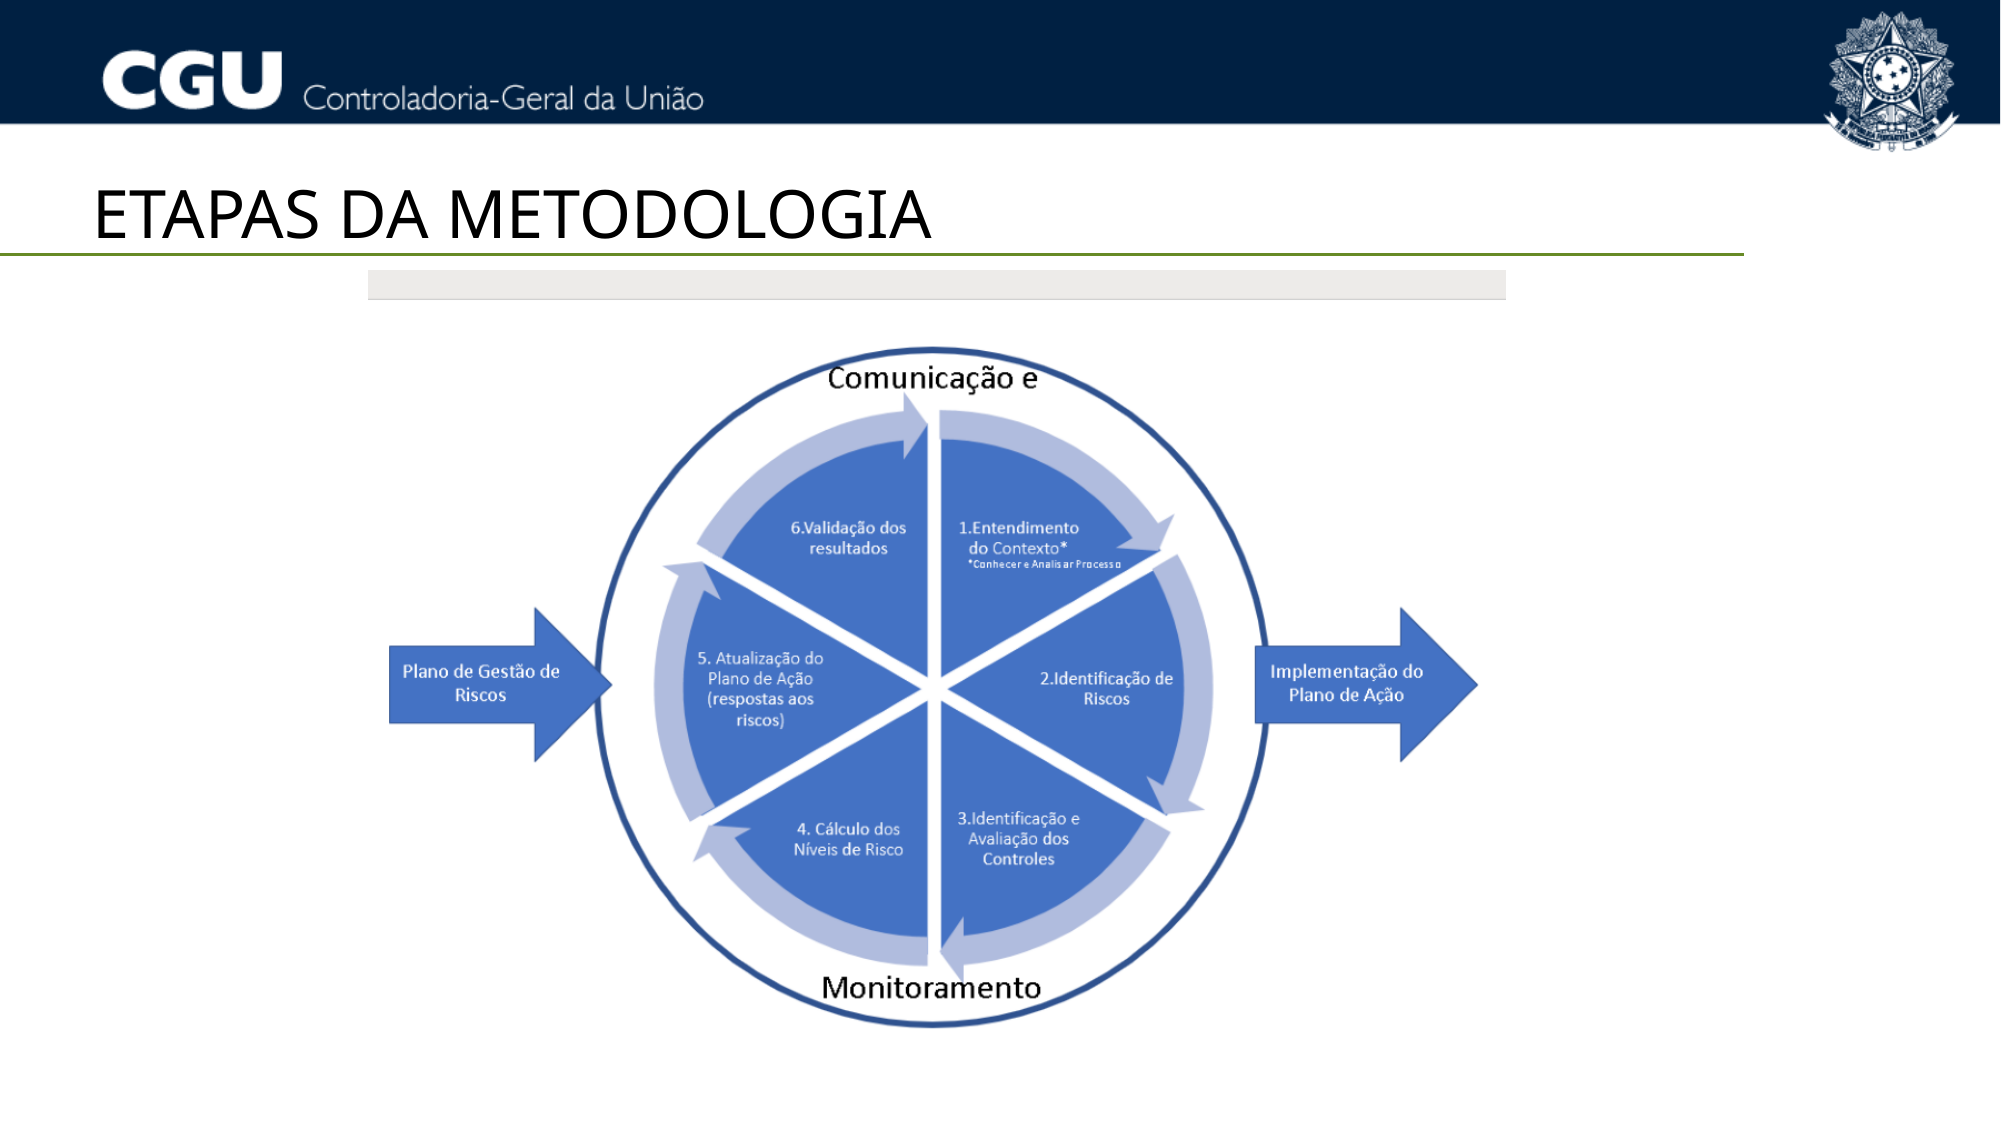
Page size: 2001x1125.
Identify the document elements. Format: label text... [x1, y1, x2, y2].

text_box ETAPAS DA METODOLOGIA [78, 164, 1955, 260]
picture [0, 0, 2001, 1125]
